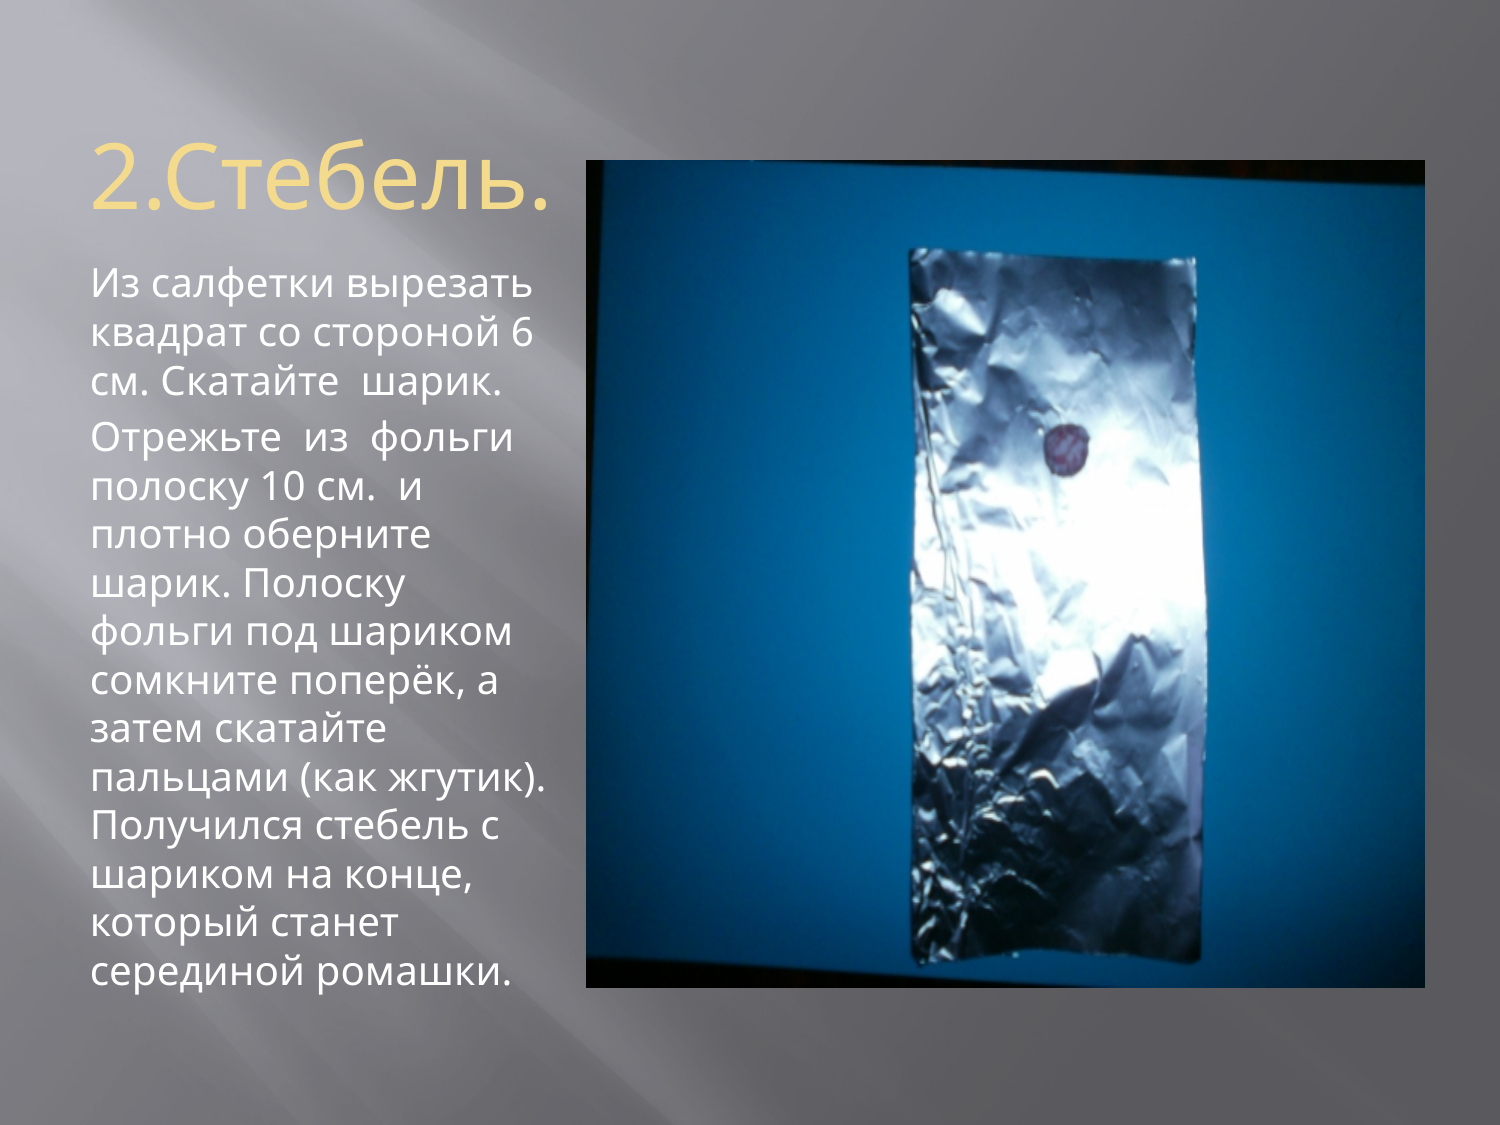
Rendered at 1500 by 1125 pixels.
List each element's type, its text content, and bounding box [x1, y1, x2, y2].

title 2.Стебель. [75, 44, 569, 236]
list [586, 160, 1426, 988]
list Из салфетки вырезать квадрат со стороной 6 см. Скатайте шарик. Отрежьте из фольги полоску 10 см. и плотно оберните шарик. Полоску фольги под шариком сомкните поперёк, а затем скатайте пальцами (как жгутик). Получился стебель с шариком на конце, который станет серединой ромашки. [75, 249, 569, 1005]
